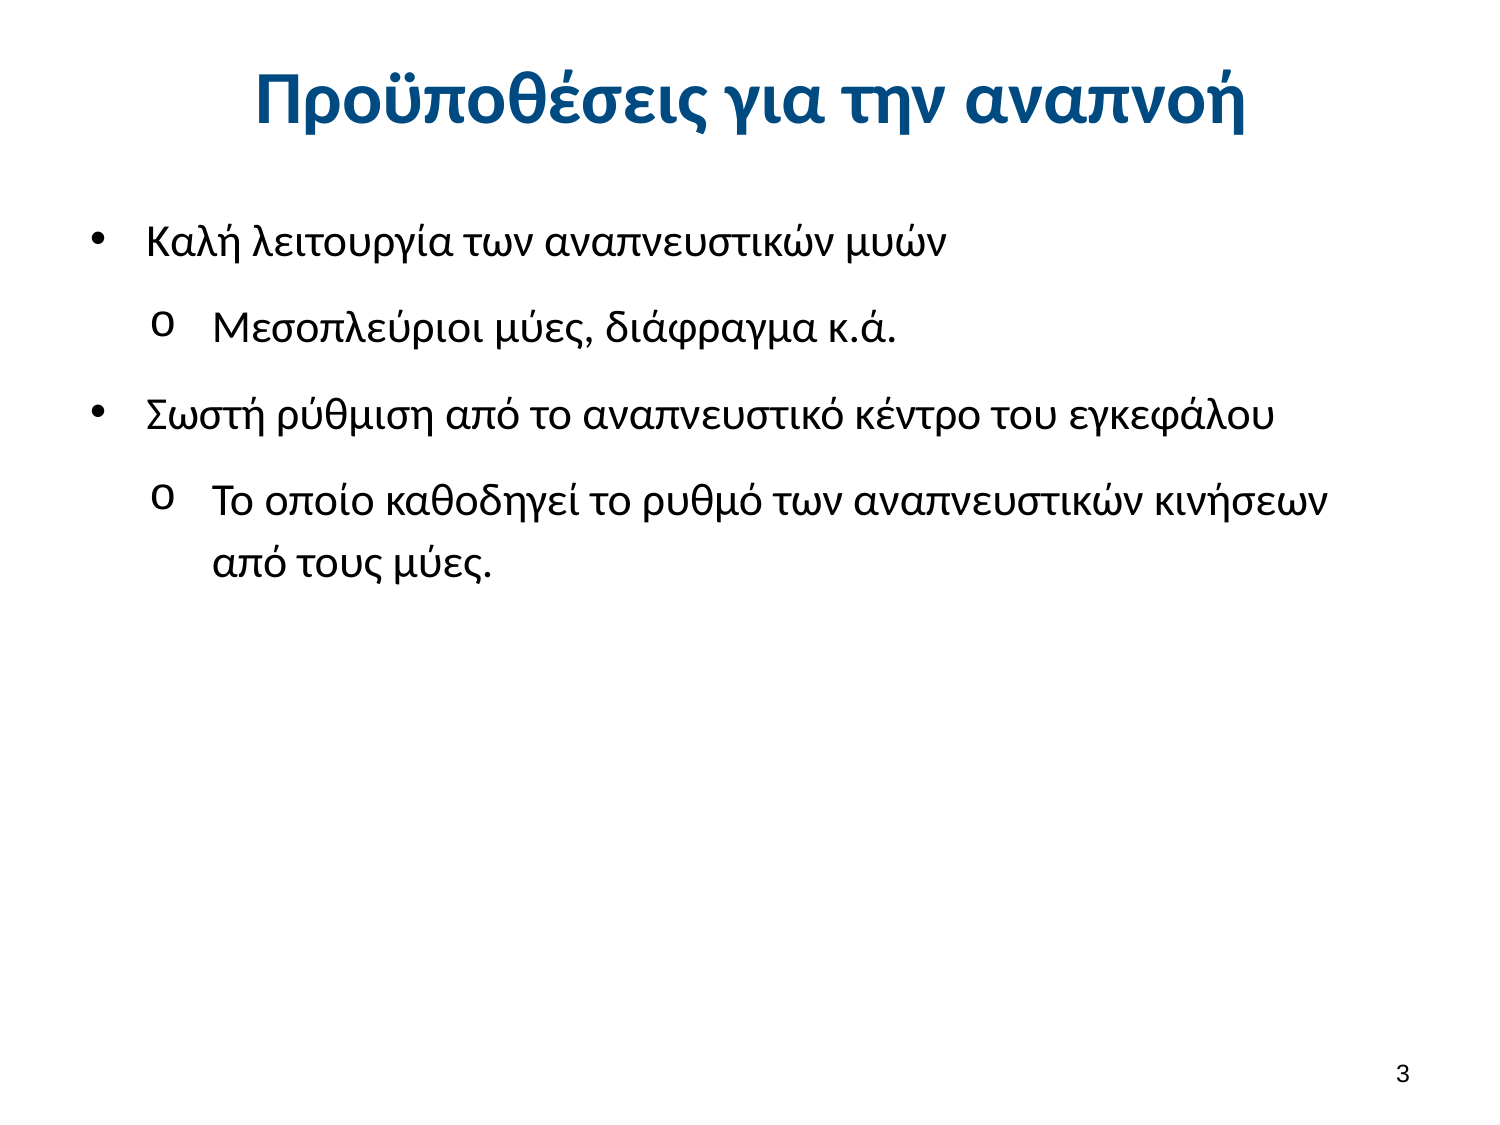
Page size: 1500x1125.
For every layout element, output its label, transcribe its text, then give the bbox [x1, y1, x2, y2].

list Καλή λειτουργία των αναπνευστικών μυών Μεσοπλεύριοι μύες, διάφραγμα κ.ά. Σωστή ρύθμιση από το αναπνευστικό κέντρο του εγκεφάλου Το οποίο καθοδηγεί το ρυθμό των αναπνευστικών κινήσεων από τους μύες. [75, 196, 1425, 1024]
title Προϋποθέσεις για την αναπνοή [76, 19, 1427, 169]
slide_number 2 [1074, 1042, 1425, 1103]
